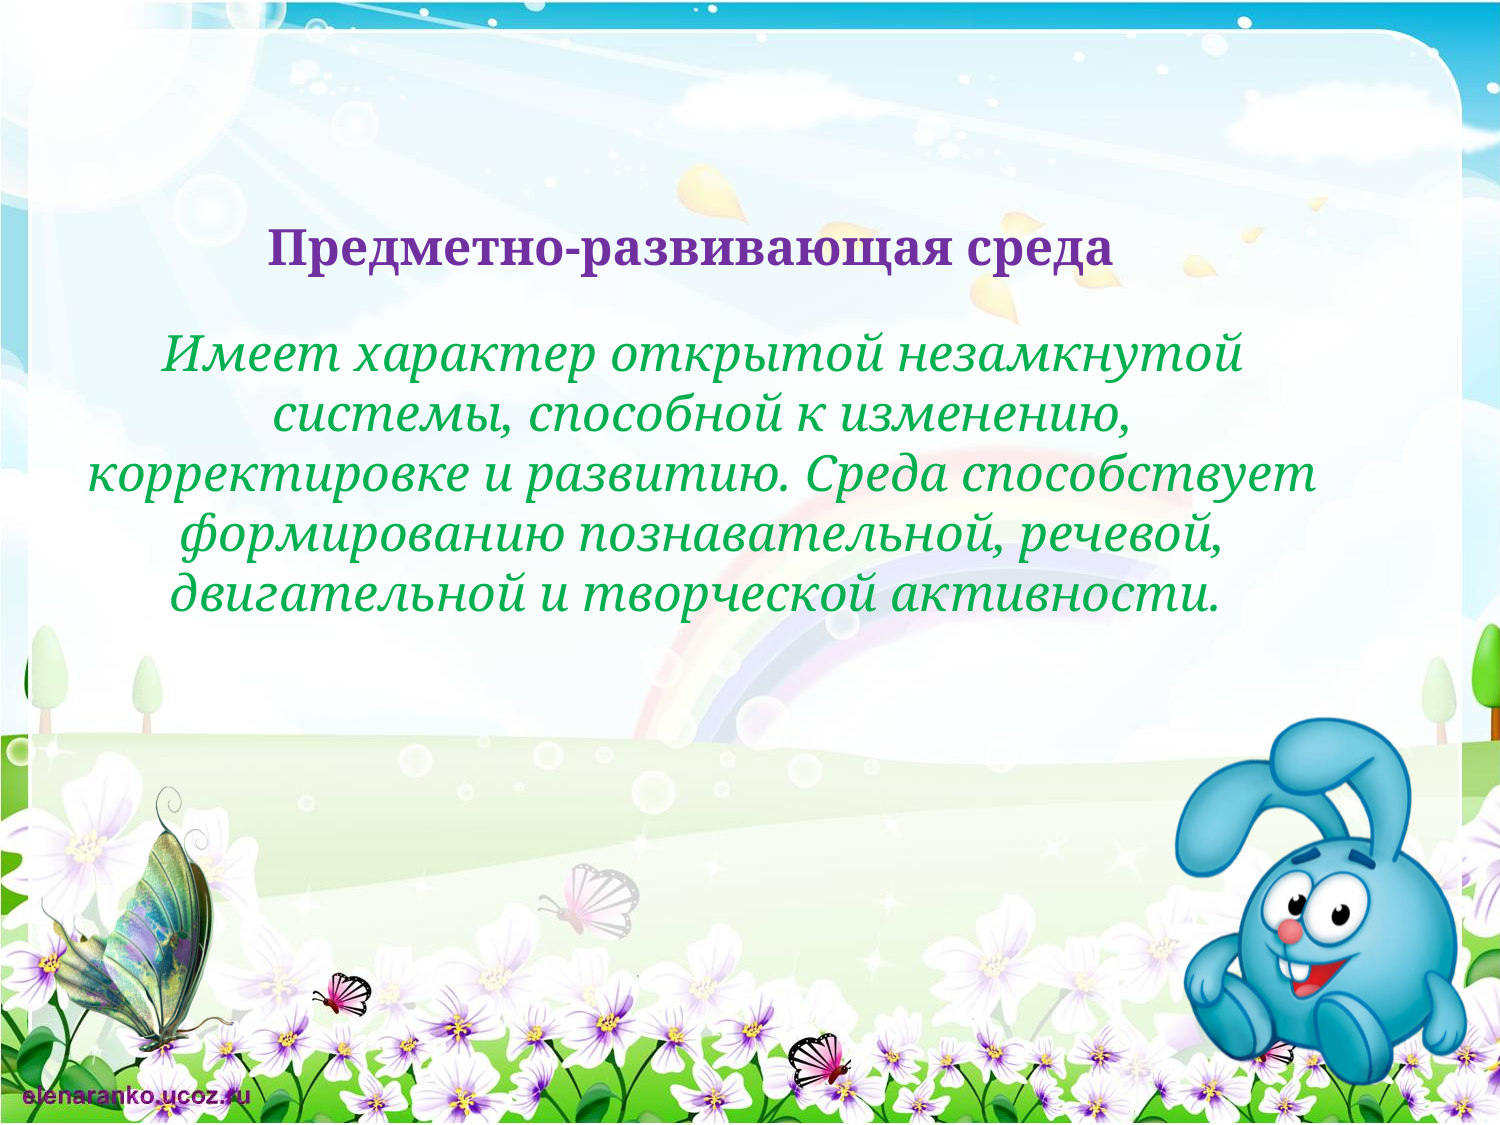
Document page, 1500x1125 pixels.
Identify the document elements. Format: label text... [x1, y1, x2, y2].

text_box Предметно-развивающая среда [64, 208, 1317, 283]
text_box Имеет характер открытой незамкнутой системы, способной к изменению, корректировке и развитию. Среда способствует формированию познавательной, речевой, двигательной и творческой активности. [64, 314, 1341, 630]
picture [0, 0, 1500, 1125]
